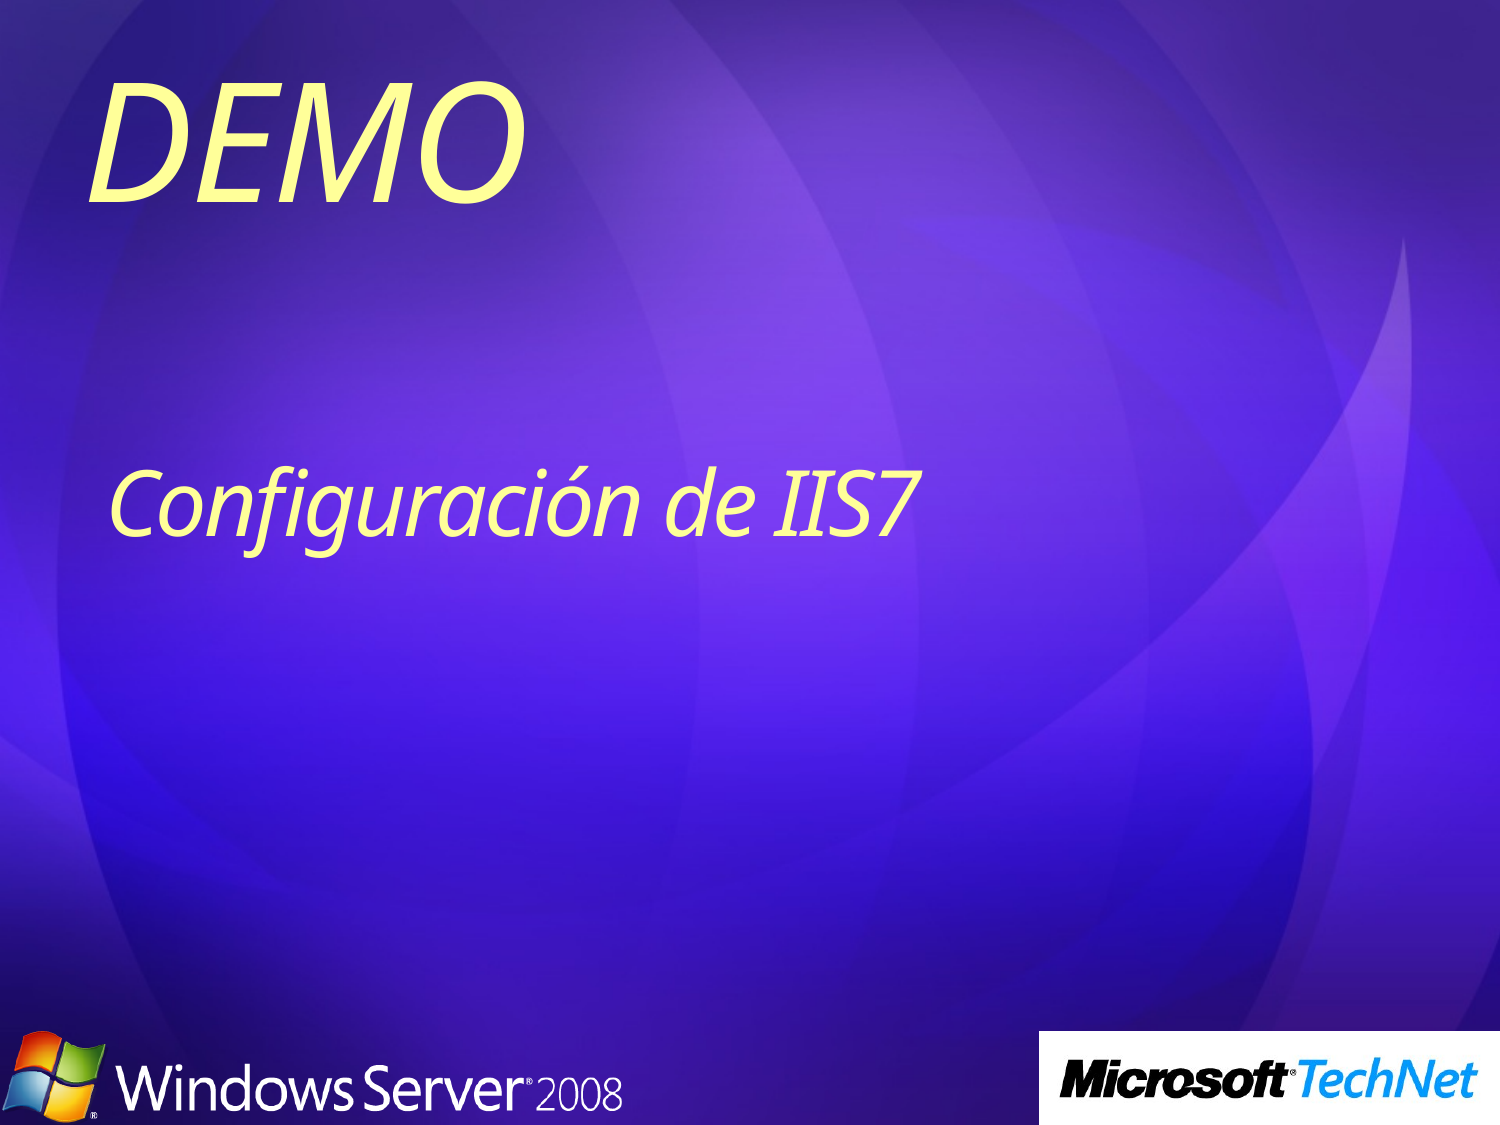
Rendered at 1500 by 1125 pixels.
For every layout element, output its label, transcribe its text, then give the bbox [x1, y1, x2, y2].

picture [0, 0, 1500, 1125]
subtitle Configuración de IIS7 [105, 456, 1366, 533]
